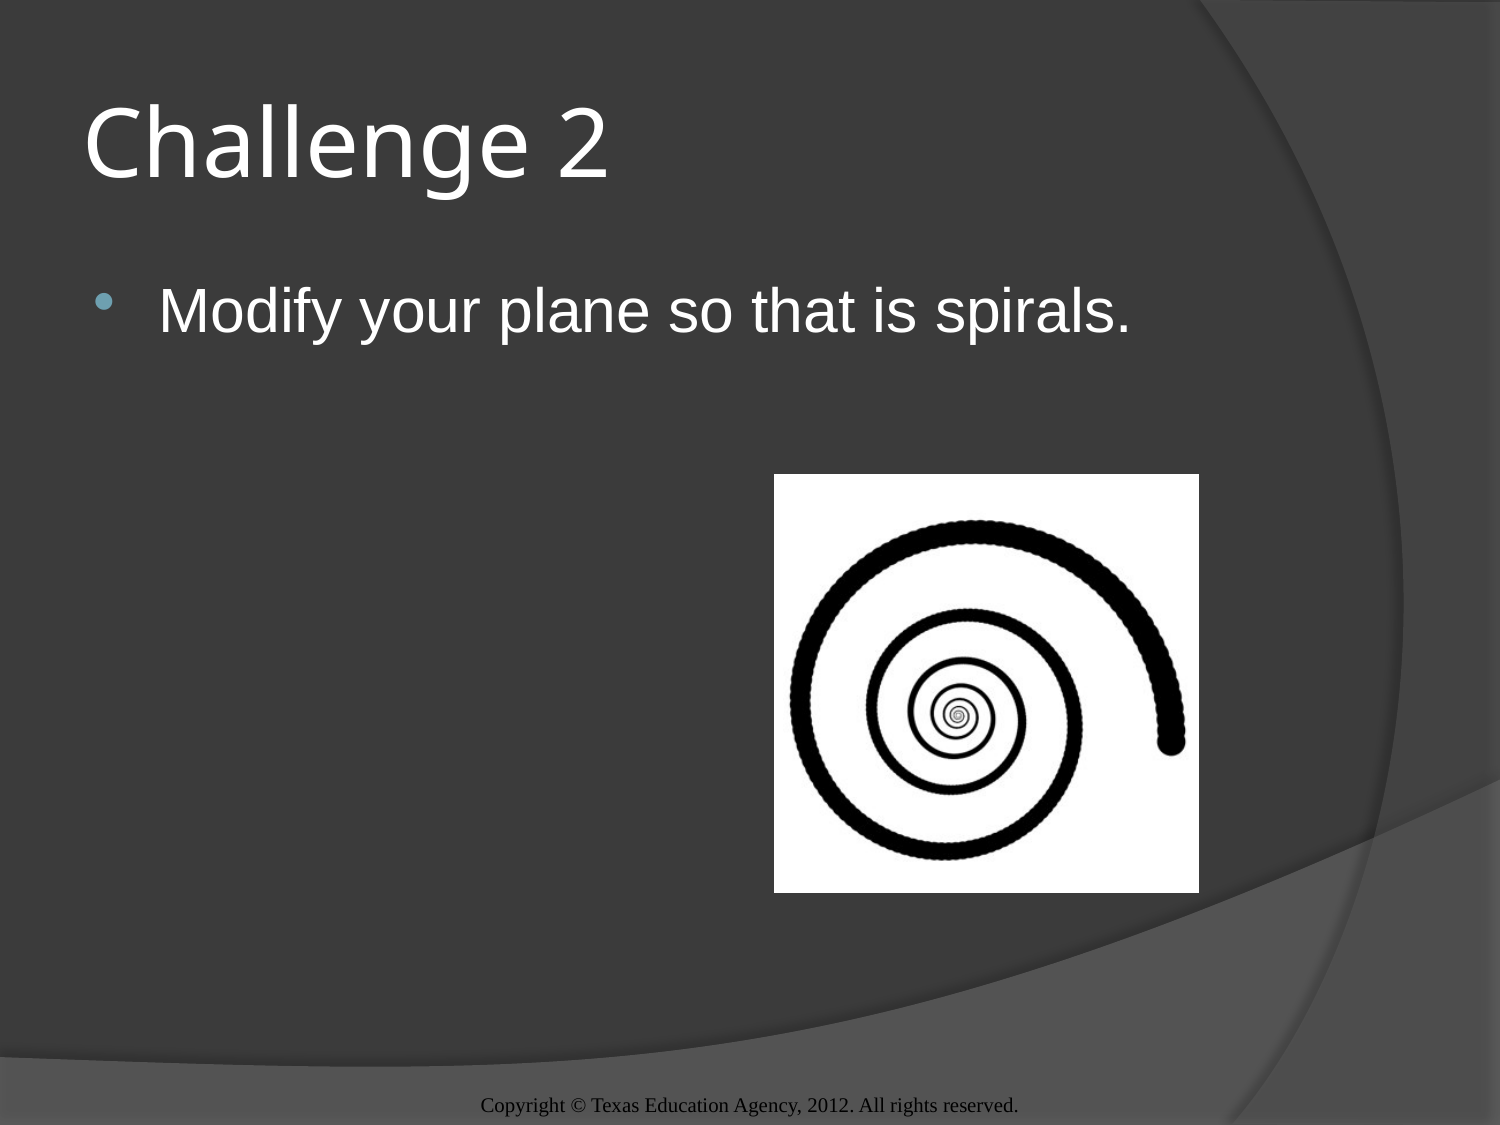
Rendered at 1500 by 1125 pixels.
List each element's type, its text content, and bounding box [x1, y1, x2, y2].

title Challenge 2 [75, 45, 1300, 233]
list Modify your plane so that is spirals. [75, 262, 1300, 1005]
picture [774, 474, 1200, 893]
text_box Copyright © Texas Education Agency, 2012. All rights reserved. [0, 1084, 1500, 1125]
